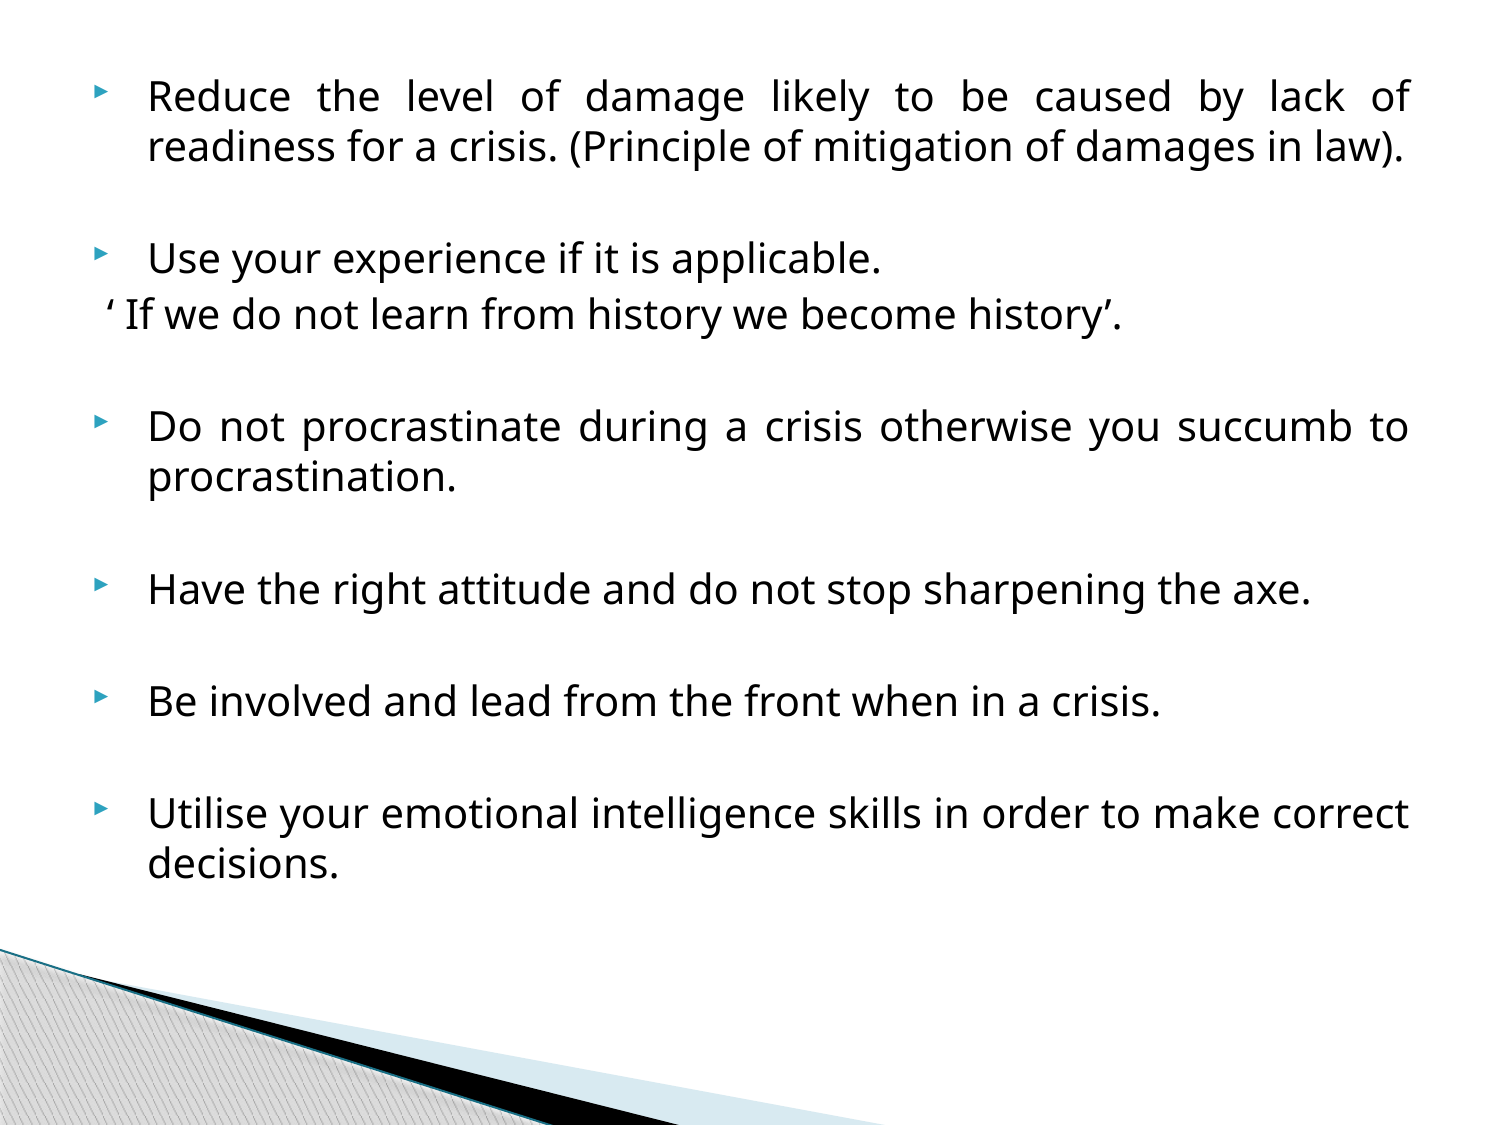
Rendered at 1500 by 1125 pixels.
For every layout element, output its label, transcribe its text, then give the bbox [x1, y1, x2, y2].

list Reduce the level of damage likely to be caused by lack of readiness for a crisis. (Principle of mitigation of damages in law). Use your experience if it is applicable. ‘ If we do not learn from history we become history’. Do not procrastinate during a crisis otherwise you succumb to procrastination. Have the right attitude and do not stop sharpening the axe. Be involved and lead from the front when in a crisis. Utilise your emotional intelligence skills in order to make correct decisions. [75, 62, 1425, 950]
